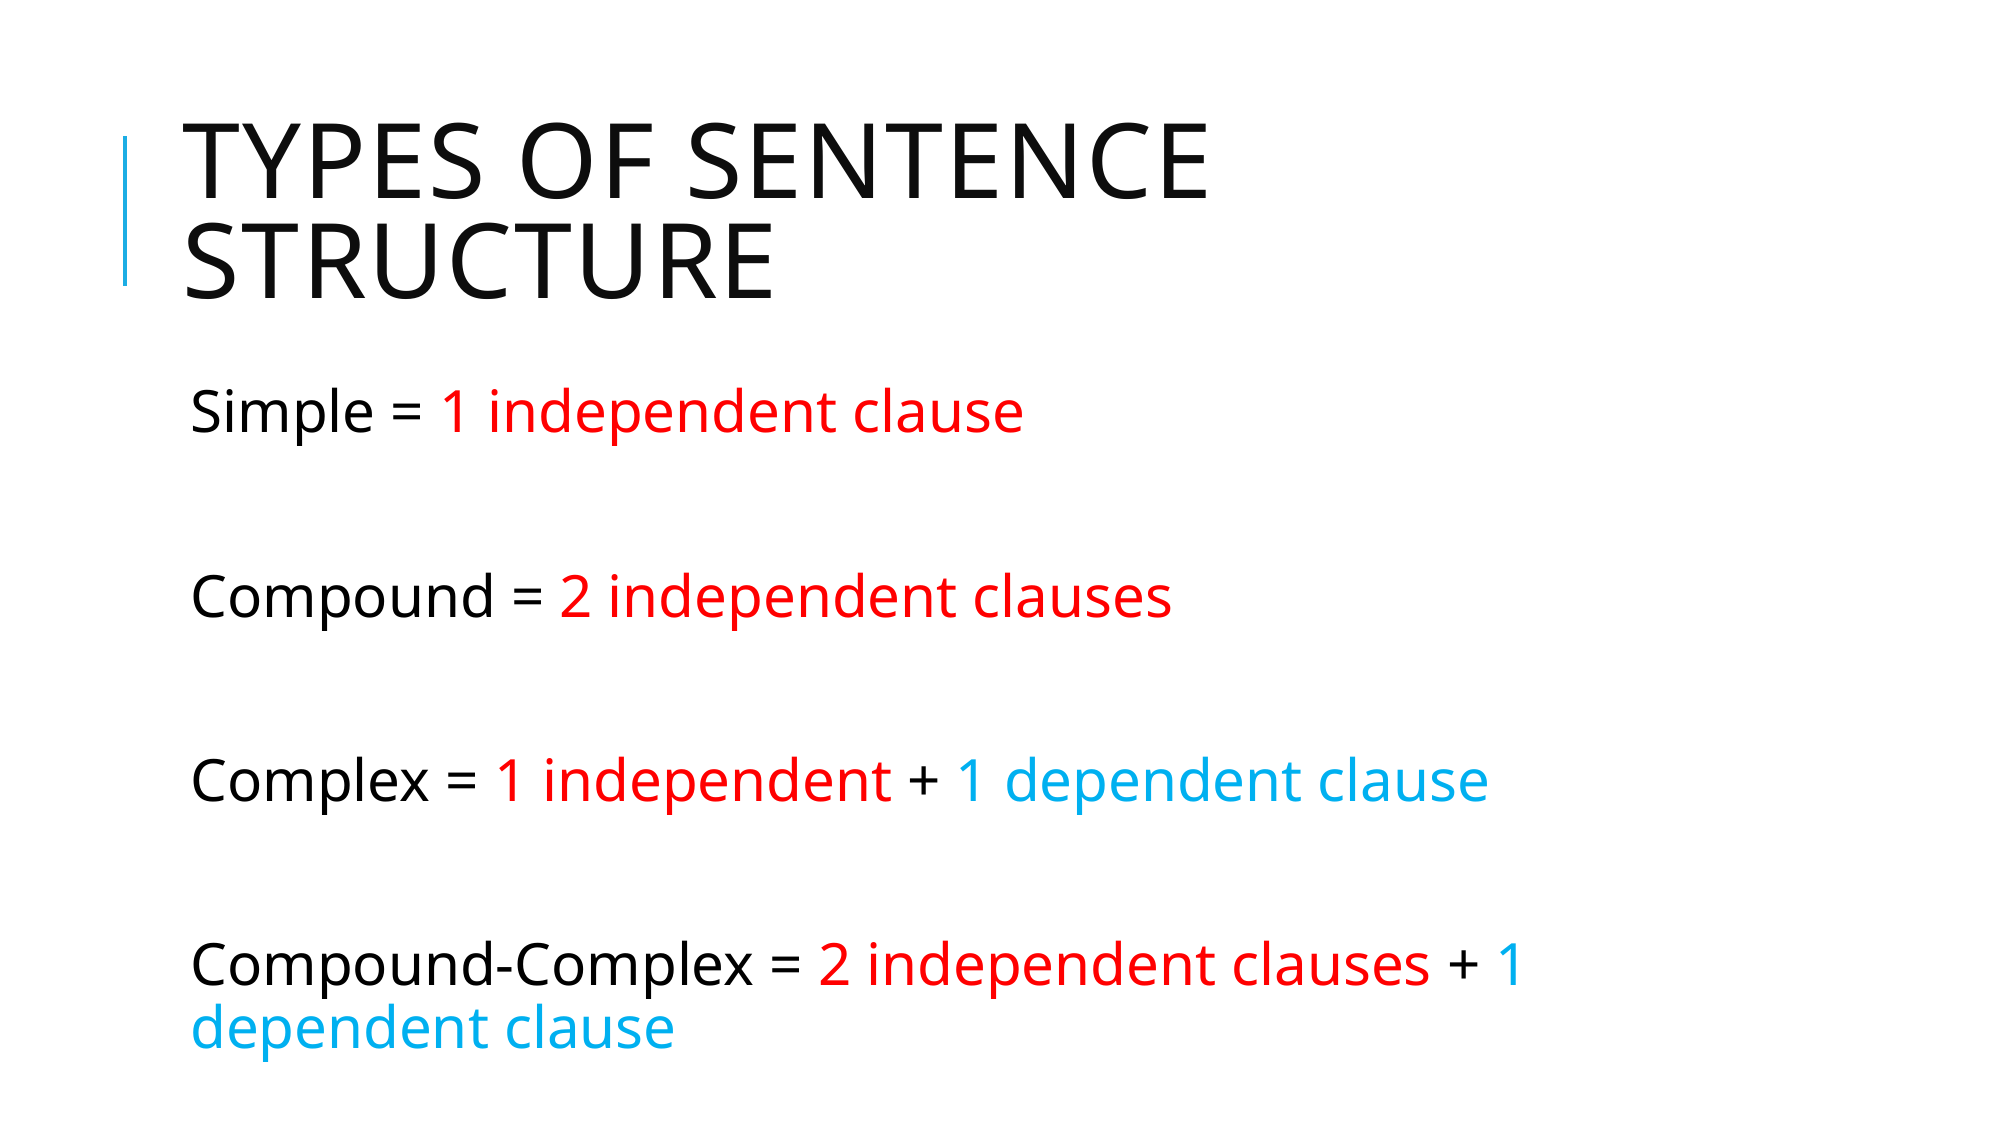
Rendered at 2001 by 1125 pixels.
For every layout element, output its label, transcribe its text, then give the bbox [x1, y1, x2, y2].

title Types of Sentence Structure [168, 96, 1763, 342]
list Simple = 1 independent clause Compound = 2 independent clauses Complex = 1 independent + 1 dependent clause Compound-Complex = 2 independent clauses + 1 dependent clause [168, 375, 1763, 1035]
